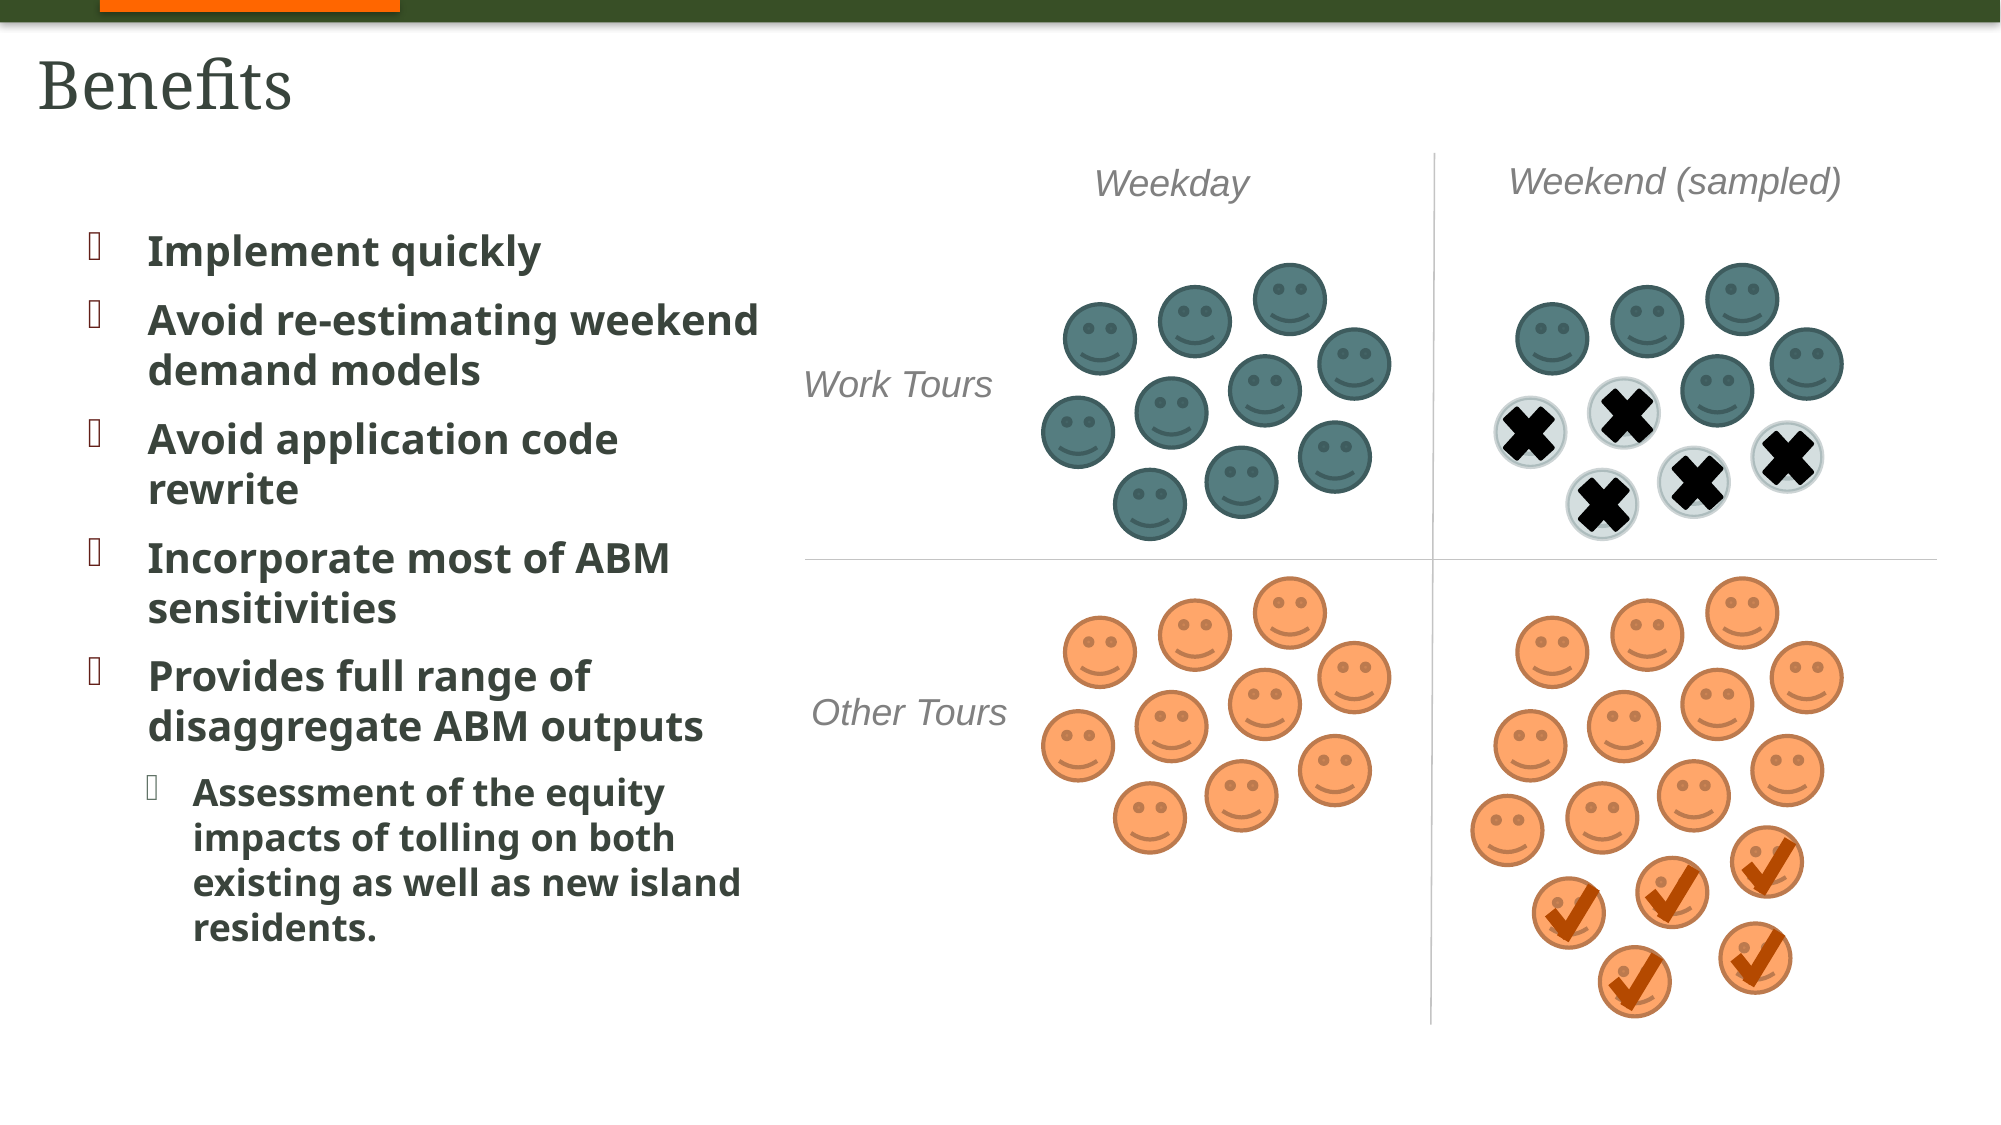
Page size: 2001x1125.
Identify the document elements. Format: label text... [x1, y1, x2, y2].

text_box [1252, 576, 1328, 650]
text_box [1601, 388, 1654, 443]
text_box [1598, 893, 1606, 936]
text_box [1586, 376, 1662, 450]
text_box [1577, 477, 1630, 532]
text_box [1783, 937, 1793, 983]
text_box [1769, 640, 1844, 715]
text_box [1746, 840, 1791, 893]
text_box [1718, 921, 1784, 986]
text_box [1502, 406, 1555, 461]
text_box [1531, 876, 1594, 941]
text_box [1062, 302, 1138, 376]
text_box [1729, 825, 1805, 889]
text_box [1317, 327, 1392, 401]
text_box [1227, 354, 1303, 428]
list Implement quickly Avoid re-estimating weekend demand models Avoid application code rewrite Incorporate most of ABM sensitivities Provides full range of disaggregate ABM outputs Assessment of the equity impacts of tolling on both existing as well as new island residents. [87, 224, 763, 1025]
text_box [1134, 689, 1209, 764]
text_box [1680, 354, 1755, 428]
text_box [1204, 445, 1279, 520]
text_box [1297, 733, 1373, 808]
text_box [1515, 615, 1590, 690]
text_box [1297, 420, 1373, 494]
text_box [1041, 395, 1116, 470]
text_box [1134, 376, 1209, 450]
text_box [1705, 262, 1780, 337]
text_box [1762, 430, 1815, 486]
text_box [1549, 886, 1595, 940]
text_box Work Tours [788, 352, 1008, 413]
text_box [1565, 781, 1640, 855]
text_box [1769, 327, 1844, 401]
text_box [1430, 568, 1435, 1025]
title Benefits [37, 52, 1250, 195]
text_box [1157, 284, 1233, 359]
text_box [1656, 445, 1731, 520]
text_box [1227, 667, 1303, 742]
text_box [1680, 667, 1755, 742]
text_box [1493, 709, 1568, 783]
text_box [1041, 709, 1116, 783]
text_box [1586, 689, 1662, 764]
text_box [1656, 759, 1731, 833]
text_box [1493, 395, 1568, 470]
text_box [1317, 640, 1392, 715]
text_box [1705, 576, 1780, 650]
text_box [1649, 867, 1695, 920]
text_box [1252, 262, 1328, 337]
text_box [1157, 598, 1233, 672]
text_box [1597, 945, 1672, 1008]
text_box [1635, 855, 1710, 919]
text_box [1565, 467, 1640, 542]
text_box [1610, 284, 1685, 359]
text_box [1470, 793, 1545, 868]
text_box [1062, 615, 1138, 690]
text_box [1735, 932, 1780, 985]
text_box Weekend (sampled) [1493, 149, 1857, 210]
text_box [1204, 759, 1279, 833]
text_box [1610, 598, 1685, 672]
text_box [1739, 991, 1772, 995]
text_box [1112, 781, 1188, 855]
text_box [1671, 455, 1724, 510]
text_box [1112, 467, 1188, 542]
text_box [1515, 302, 1590, 376]
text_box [1430, 152, 1435, 558]
text_box Other Tours [796, 680, 1023, 741]
text_box [1750, 733, 1825, 808]
text_box [1750, 420, 1825, 494]
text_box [1613, 955, 1658, 1008]
text_box Weekday [1079, 151, 1265, 211]
